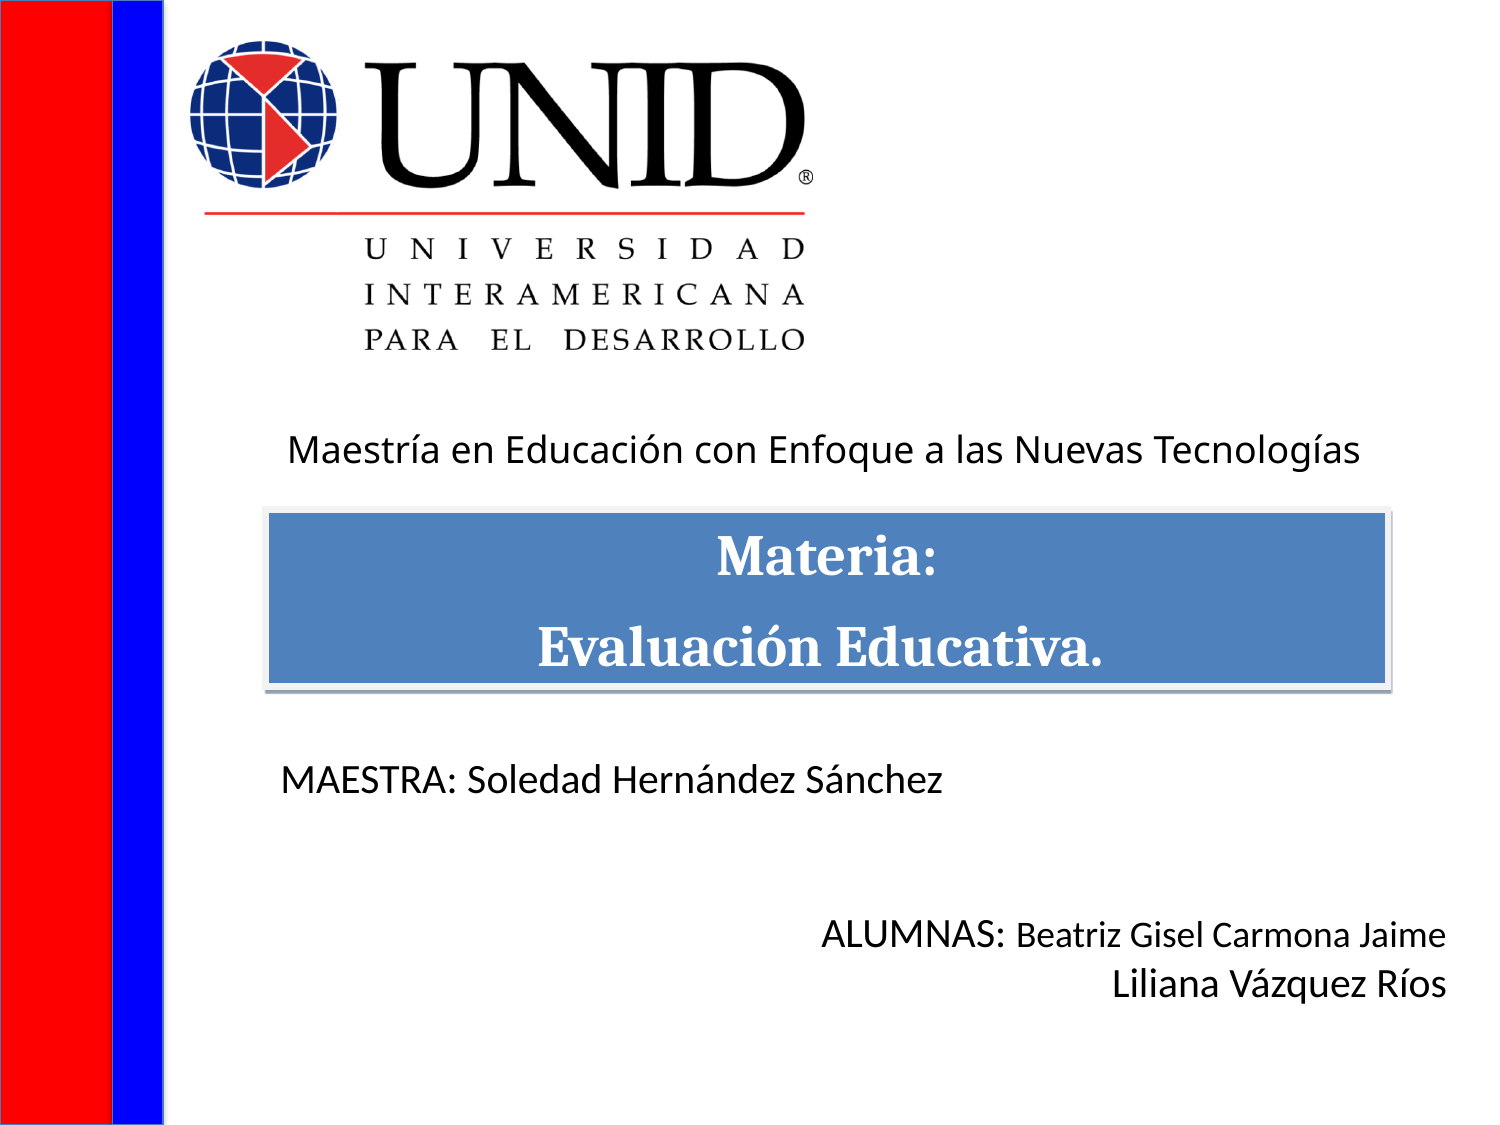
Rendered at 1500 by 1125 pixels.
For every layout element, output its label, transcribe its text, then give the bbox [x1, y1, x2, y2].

text_box [112, 0, 164, 1125]
picture [187, 38, 813, 350]
text_box Maestría en Educación con Enfoque a las Nuevas Tecnologías [187, 418, 1462, 479]
text_box MAESTRA: Soledad Hernández Sánchez [265, 744, 1391, 810]
text_box [0, 0, 110, 1125]
text_box ALUMNAS: Beatriz Gisel Carmona Jaime Liliana Vázquez Ríos [339, 898, 1462, 1013]
text_box Materia: Evaluación Educativa. [265, 509, 1388, 687]
